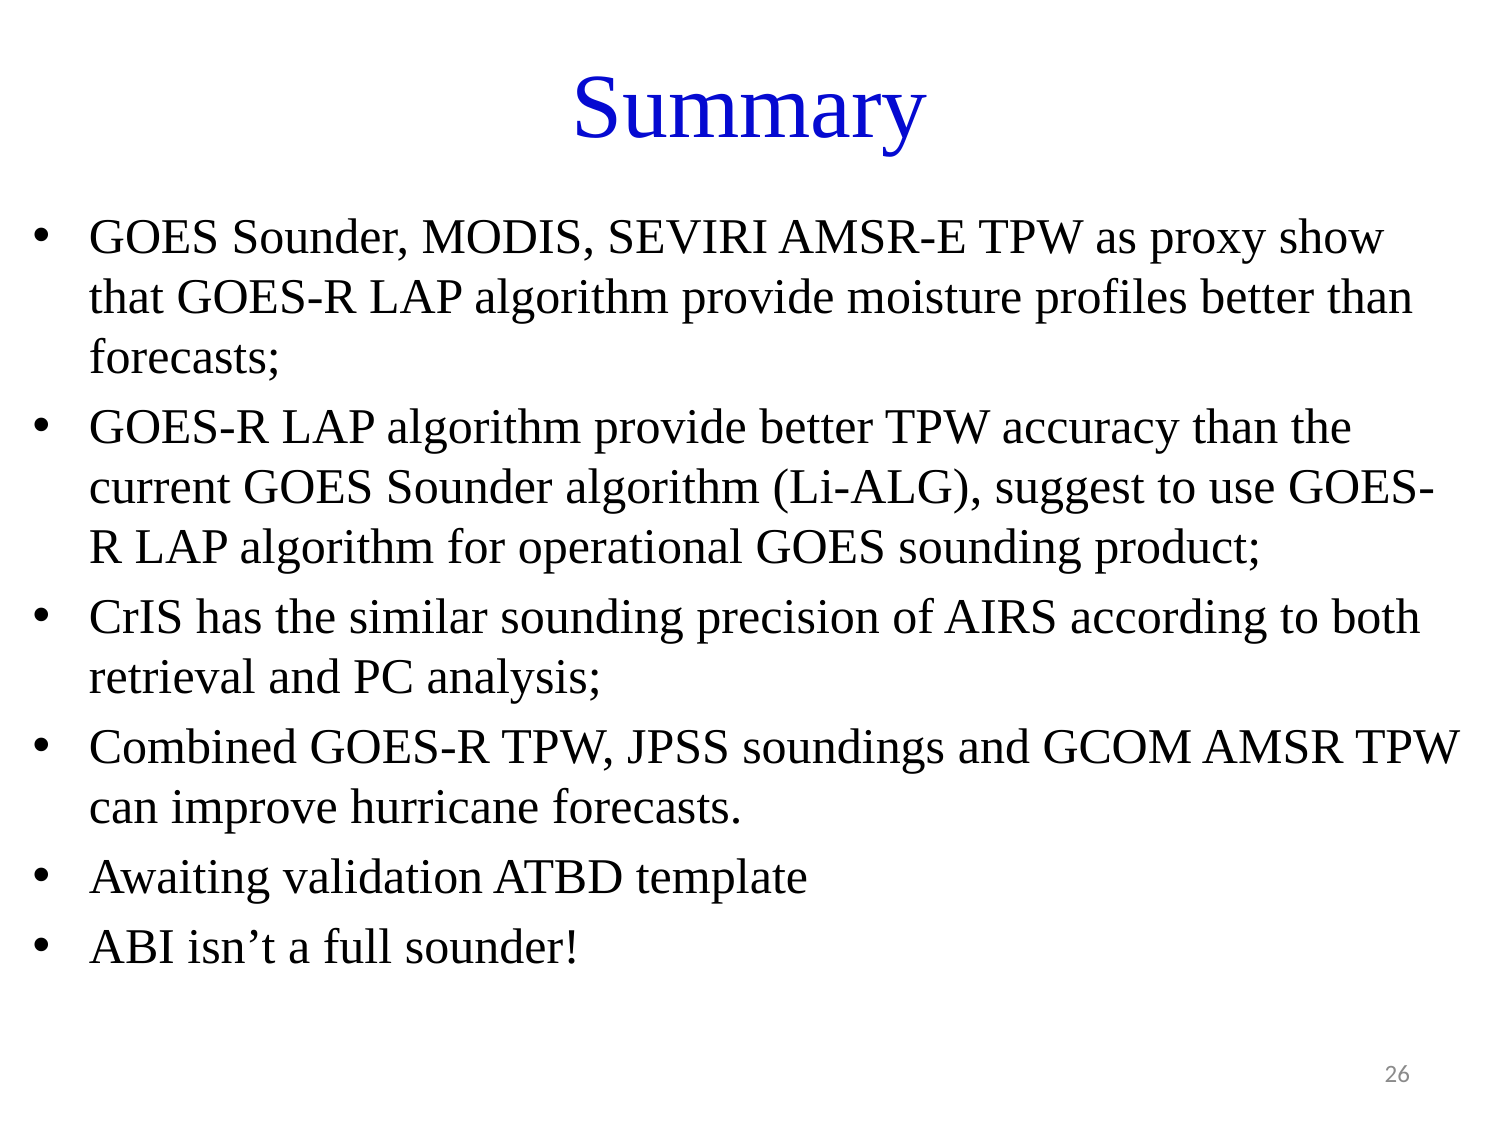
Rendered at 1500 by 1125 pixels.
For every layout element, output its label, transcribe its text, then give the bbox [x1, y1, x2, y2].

slide_number 26 [1074, 1042, 1425, 1103]
list GOES Sounder, MODIS, SEVIRI AMSR-E TPW as proxy show that GOES-R LAP algorithm provide moisture profiles better than forecasts; GOES-R LAP algorithm provide better TPW accuracy than the current GOES Sounder algorithm (Li-ALG), suggest to use GOES-R LAP algorithm for operational GOES sounding product; CrIS has the similar sounding precision of AIRS according to both retrieval and PC analysis; Combined GOES-R TPW, JPSS soundings and GCOM AMSR TPW can improve hurricane forecasts. Awaiting validation ATBD template ABI isn’t a full sounder! [17, 196, 1483, 1083]
title Summary [75, 7, 1425, 195]
